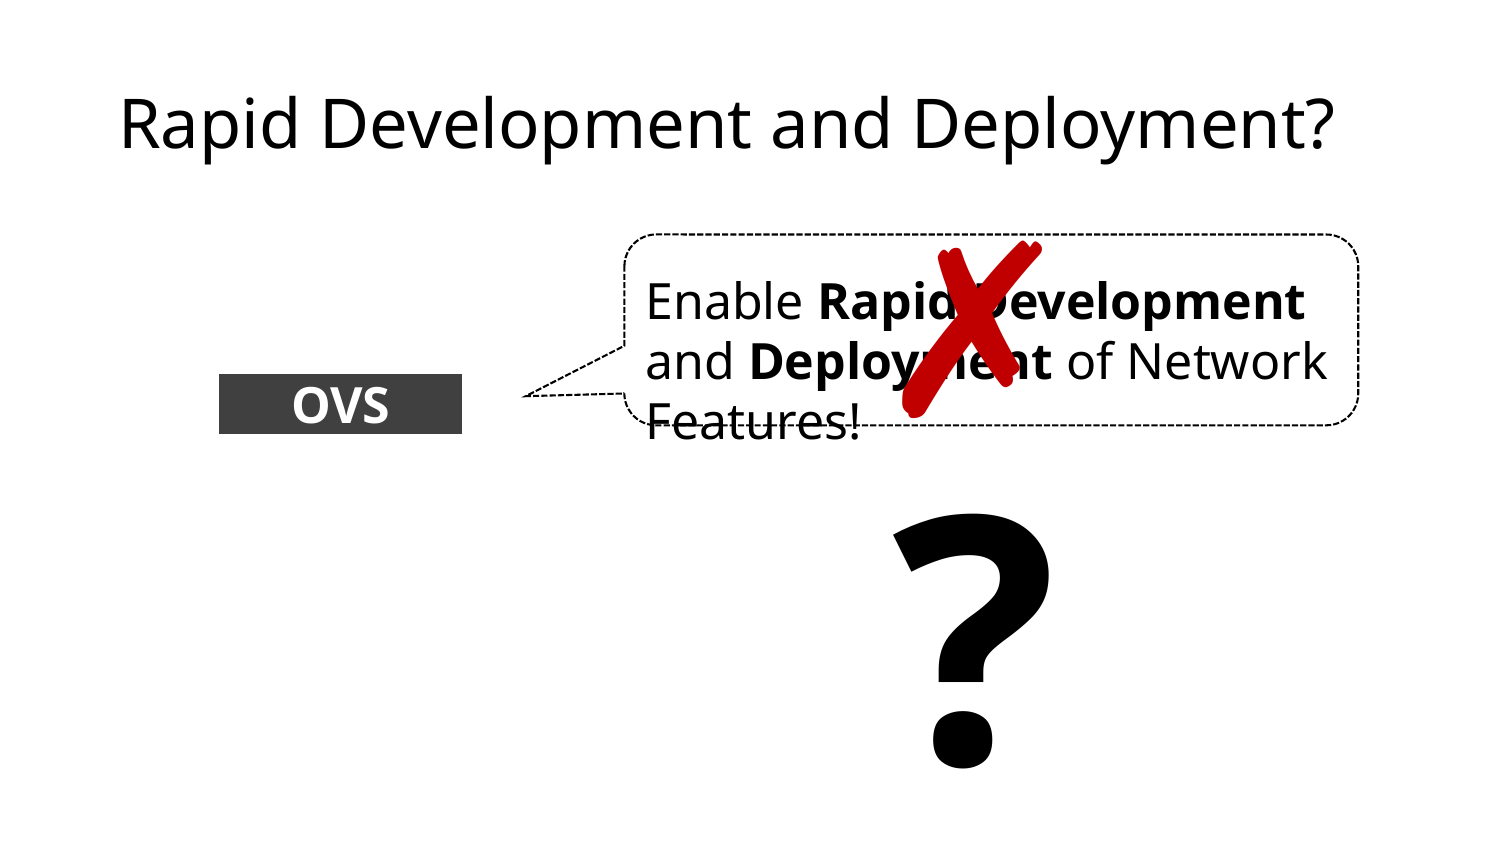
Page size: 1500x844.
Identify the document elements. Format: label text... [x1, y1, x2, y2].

text_box [1091, 233, 1360, 412]
text_box Enable Rapid Development and Deployment of Network Features! [630, 261, 860, 457]
text_box [521, 233, 860, 414]
text_box OVS [221, 376, 461, 432]
text_box ? [877, 472, 1073, 842]
title Rapid Development and Deployment? [103, 44, 1397, 208]
text_box ✗ [860, 169, 1091, 472]
text_box Enable Rapid Development and Deployment of Network Features! [1091, 261, 1354, 457]
